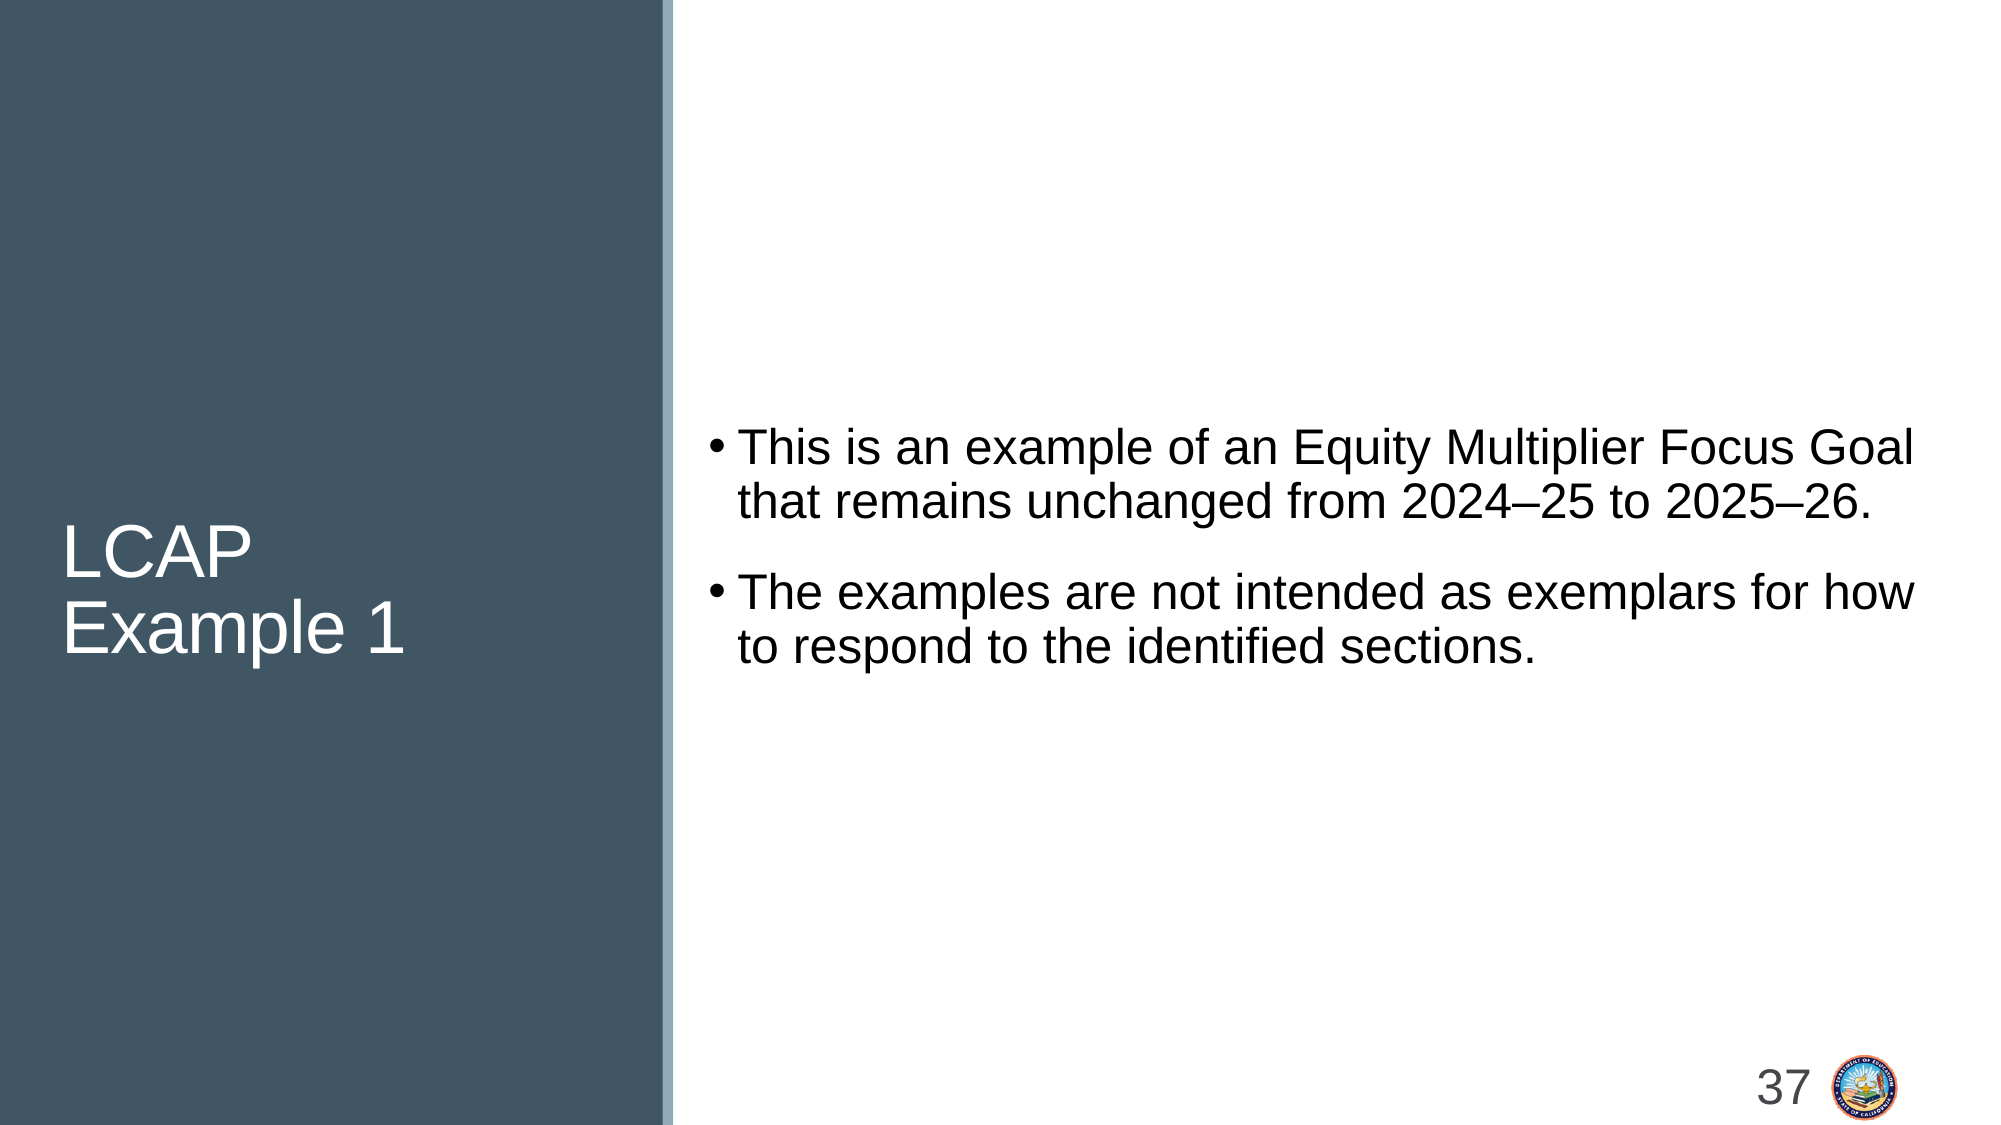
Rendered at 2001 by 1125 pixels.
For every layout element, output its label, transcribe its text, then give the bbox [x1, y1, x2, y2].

title LCAP Example 1 [46, 61, 622, 677]
picture [1831, 1055, 1899, 1122]
slide_number 37 [1611, 1054, 1827, 1115]
list This is an example of an Equity Multiplier Focus Goal that remains unchanged from 2024–25 to 2025–26. The examples are not intended as exemplars for how to respond to the identified sections. [700, 61, 1953, 1035]
